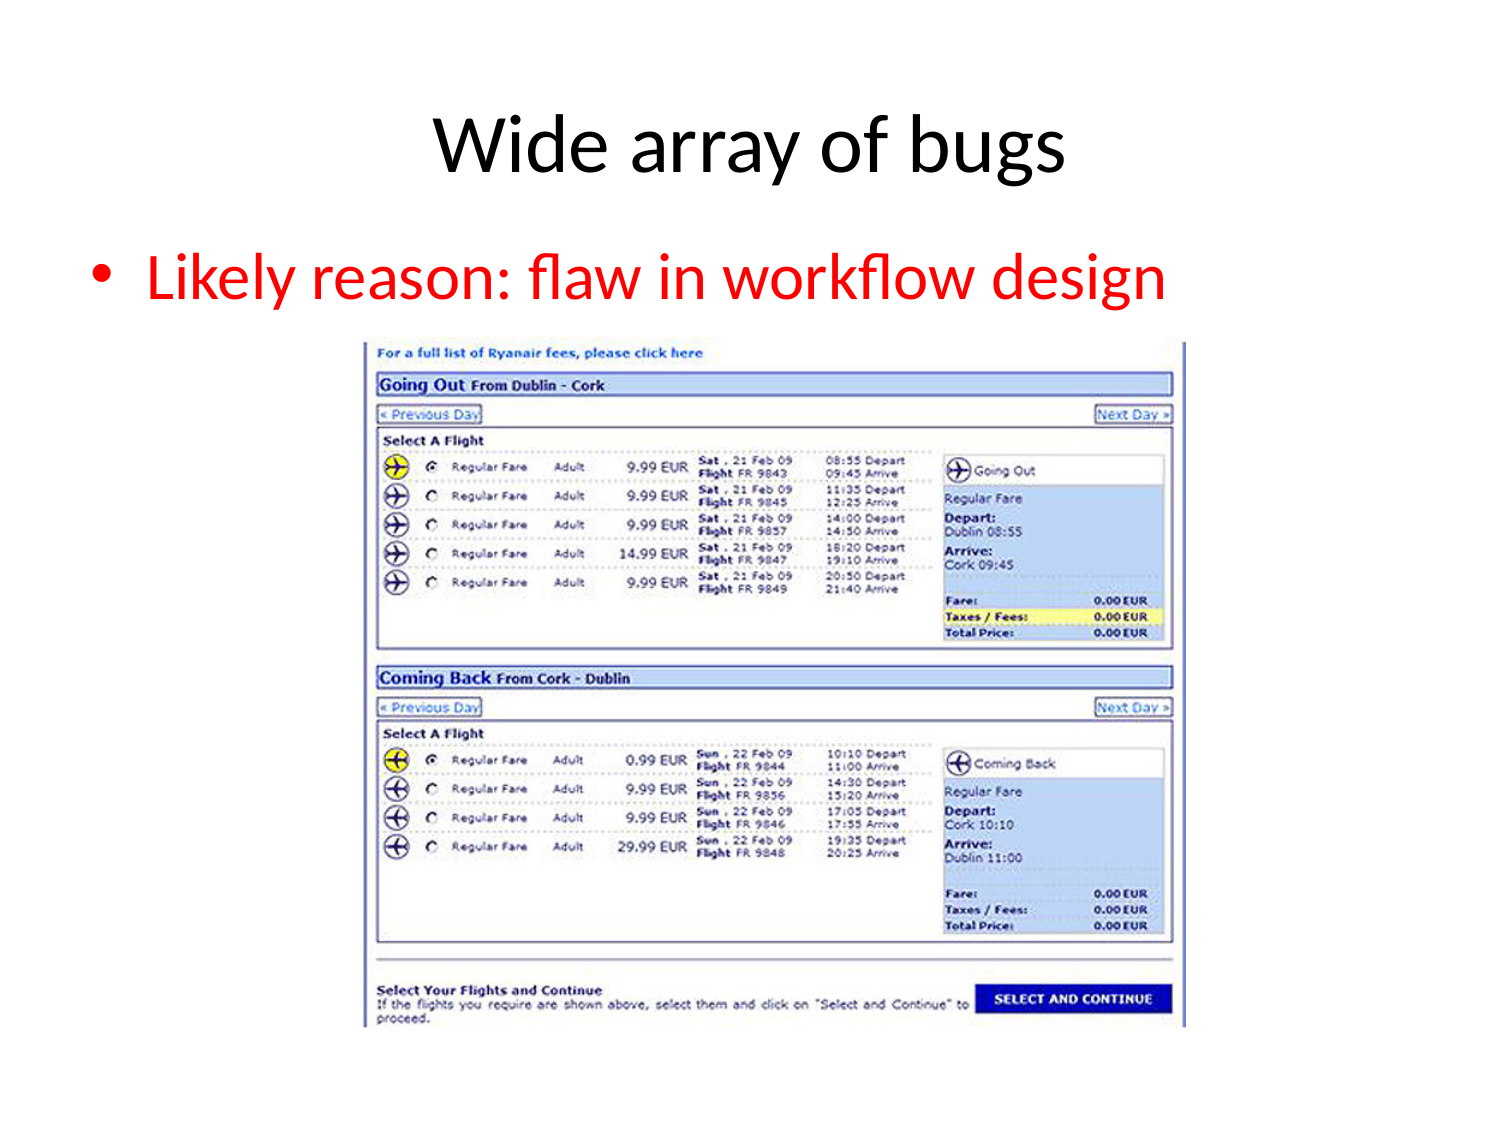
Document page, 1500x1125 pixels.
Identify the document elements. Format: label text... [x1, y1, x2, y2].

list Likely reason: flaw in workflow design [75, 224, 1425, 968]
picture [362, 337, 1187, 1030]
title Wide array of bugs [75, 45, 1425, 224]
